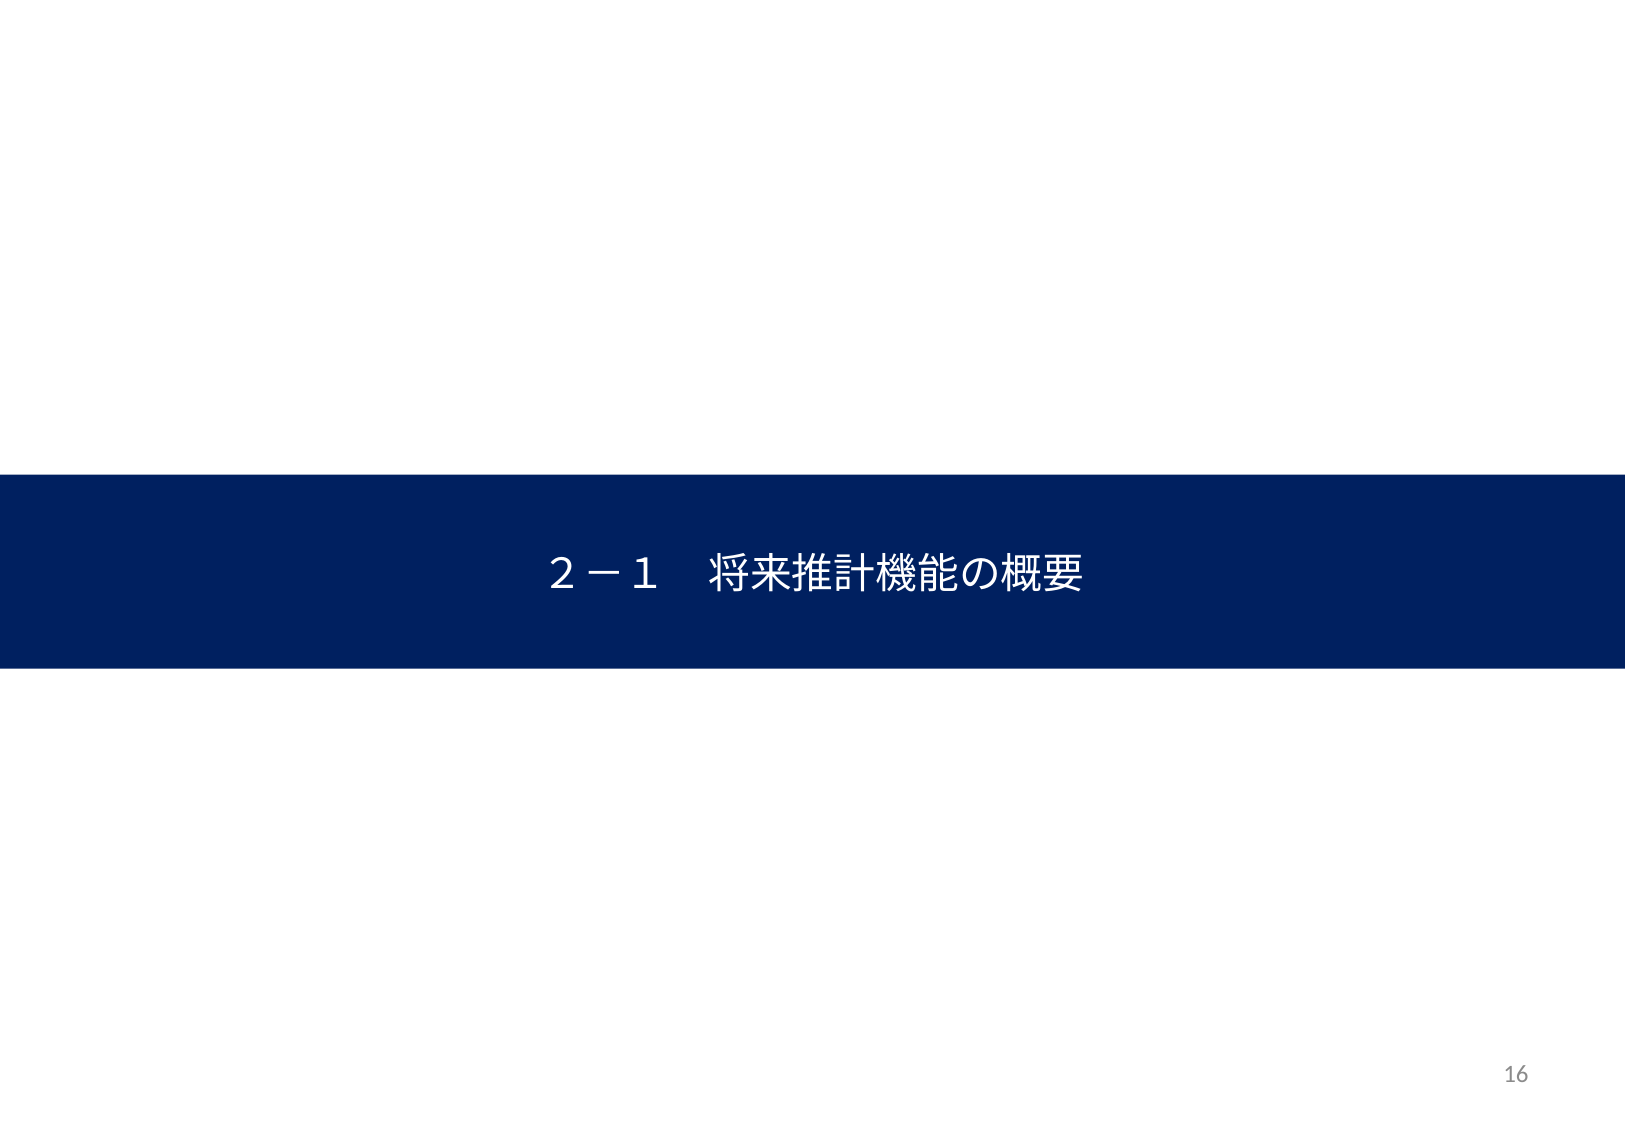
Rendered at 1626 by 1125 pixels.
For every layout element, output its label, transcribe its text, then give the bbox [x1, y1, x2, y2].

slide_number 16 [1164, 1042, 1544, 1103]
text_box ２－１ 将来推計機能の概要 [0, 473, 1625, 671]
